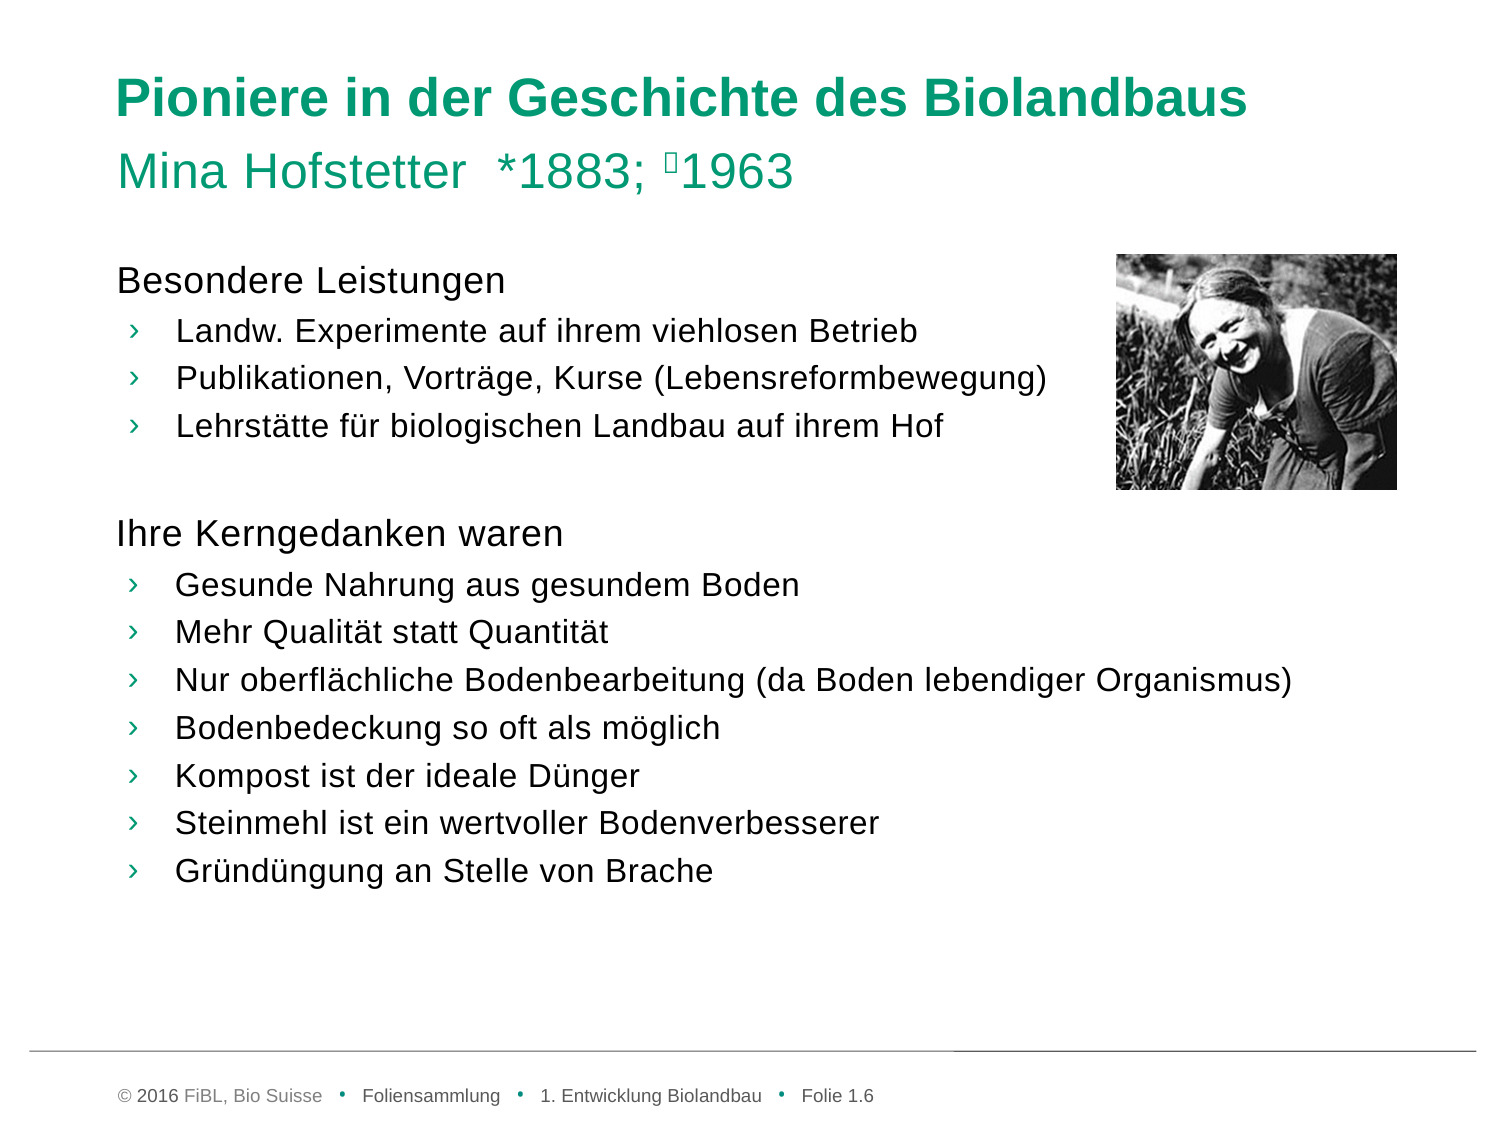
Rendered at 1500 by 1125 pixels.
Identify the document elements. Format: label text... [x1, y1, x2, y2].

title Pioniere in der Geschichte des Biolandbaus [100, 59, 1397, 138]
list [1116, 254, 1397, 490]
list Mina Hofstetter *1883; 1963 [101, 137, 1397, 211]
list Besondere Leistungen Landw. Experimente auf ihrem viehlosen Betrieb Publikationen, Vorträge, Kurse (Lebensreformbewegung) Lehrstätte für biologischen Landbau auf ihrem Hof [101, 253, 1105, 492]
list Ihre Kerngedanken waren Gesunde Nahrung aus gesundem Boden Mehr Qualität statt Quantität Nur oberflächliche Bodenbearbeitung (da Boden lebendiger Organismus) Bodenbedeckung so oft als möglich Kompost ist der ideale Dünger Steinmehl ist ein wertvoller Bodenverbesserer Gründüngung an Stelle von Brache [100, 507, 1399, 988]
